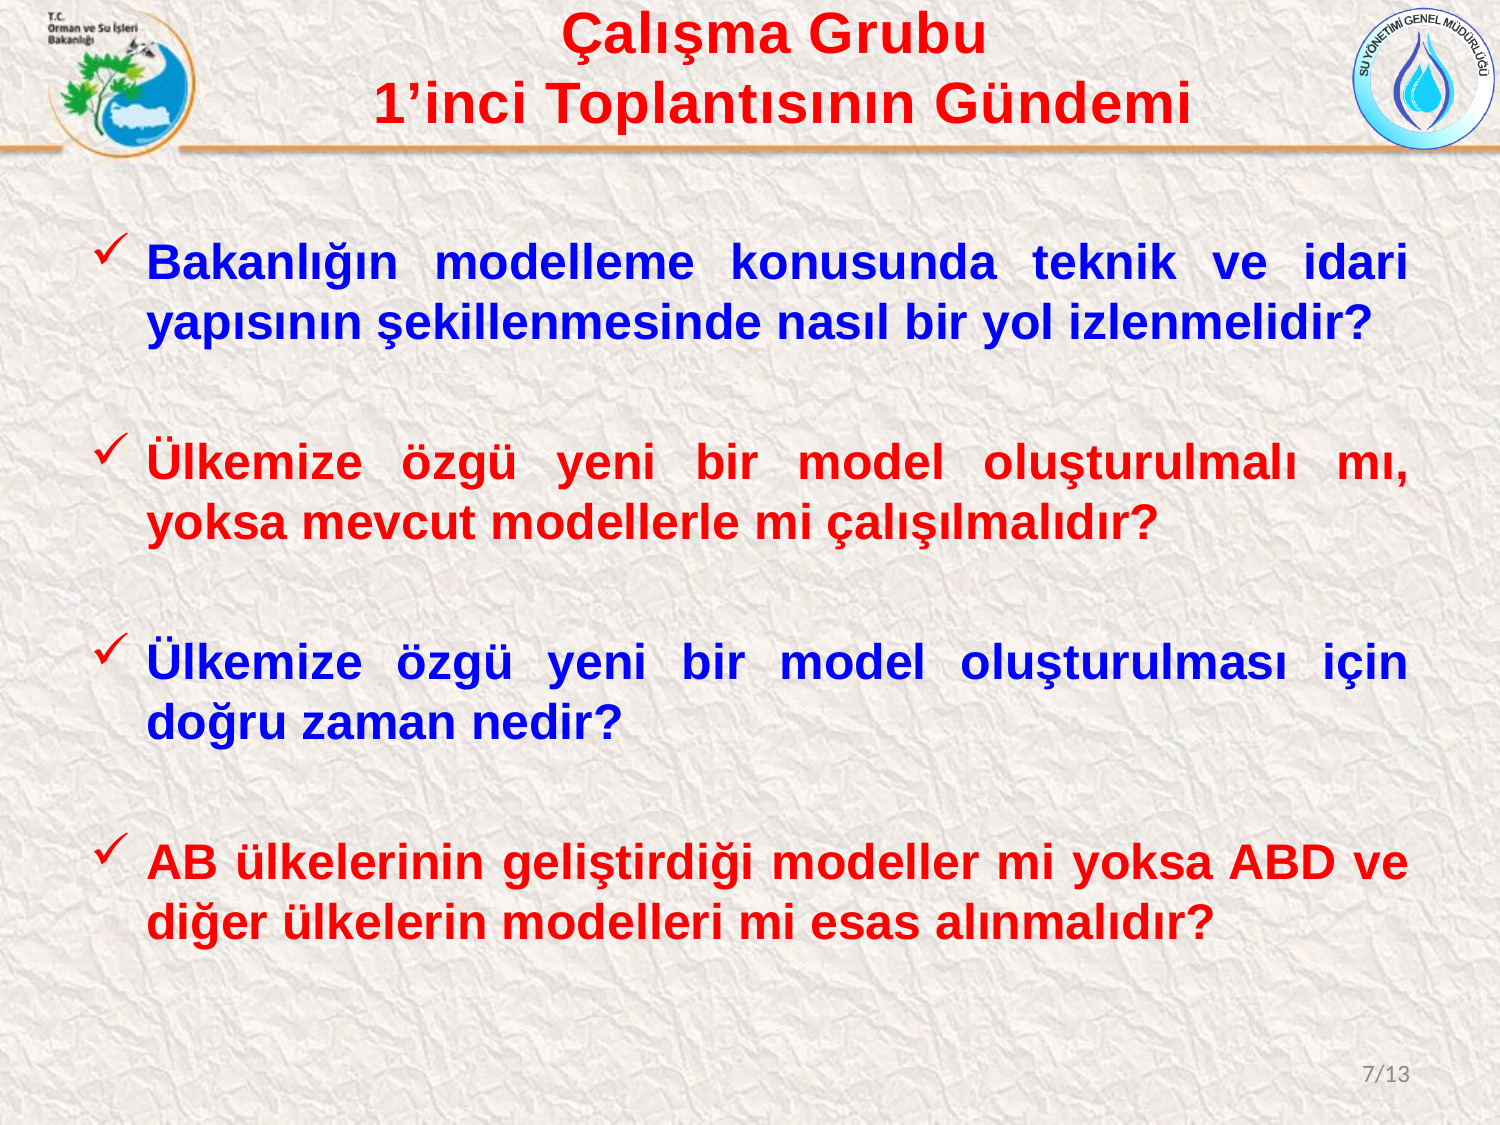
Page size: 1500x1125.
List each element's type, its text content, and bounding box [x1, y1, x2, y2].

slide_number 7/13 [1074, 1042, 1425, 1103]
list Bakanlığın modelleme konusunda teknik ve idari yapısının şekillenmesinde nasıl bir yol izlenmelidir? Ülkemize özgü yeni bir model oluşturulmalı mı, yoksa mevcut modellerle mi çalışılmalıdır? Ülkemize özgü yeni bir model oluşturulması için doğru zaman nedir? AB ülkelerinin geliştirdiği modeller mi yoksa ABD ve diğer ülkelerin modelleri mi esas alınmalıdır? [74, 221, 1426, 965]
picture [0, 0, 1500, 1125]
title Çalışma Grubu 1’inci Toplantısının Gündemi [108, 18, 1347, 112]
